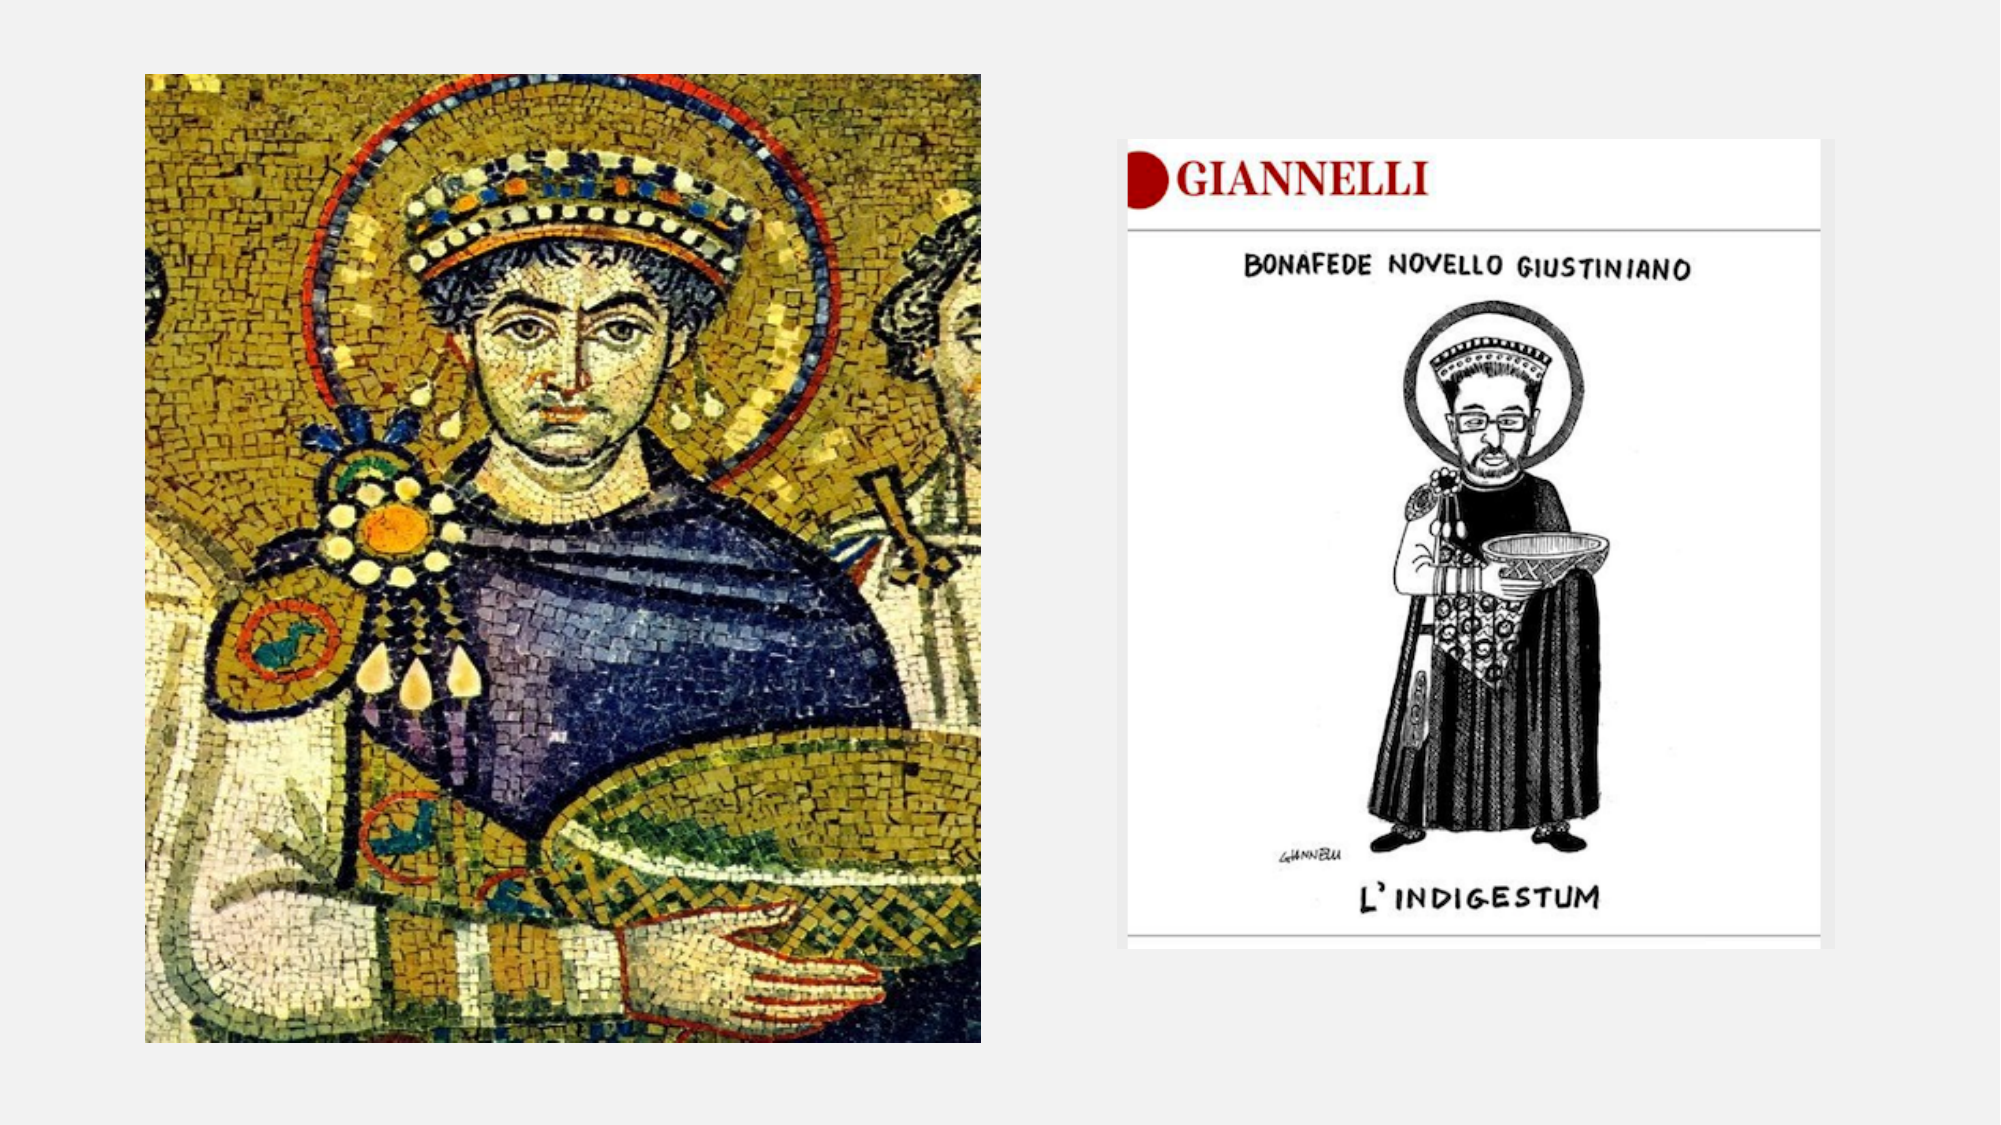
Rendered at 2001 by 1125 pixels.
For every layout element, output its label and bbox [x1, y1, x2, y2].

list [1117, 139, 1835, 949]
picture [145, 74, 981, 1044]
